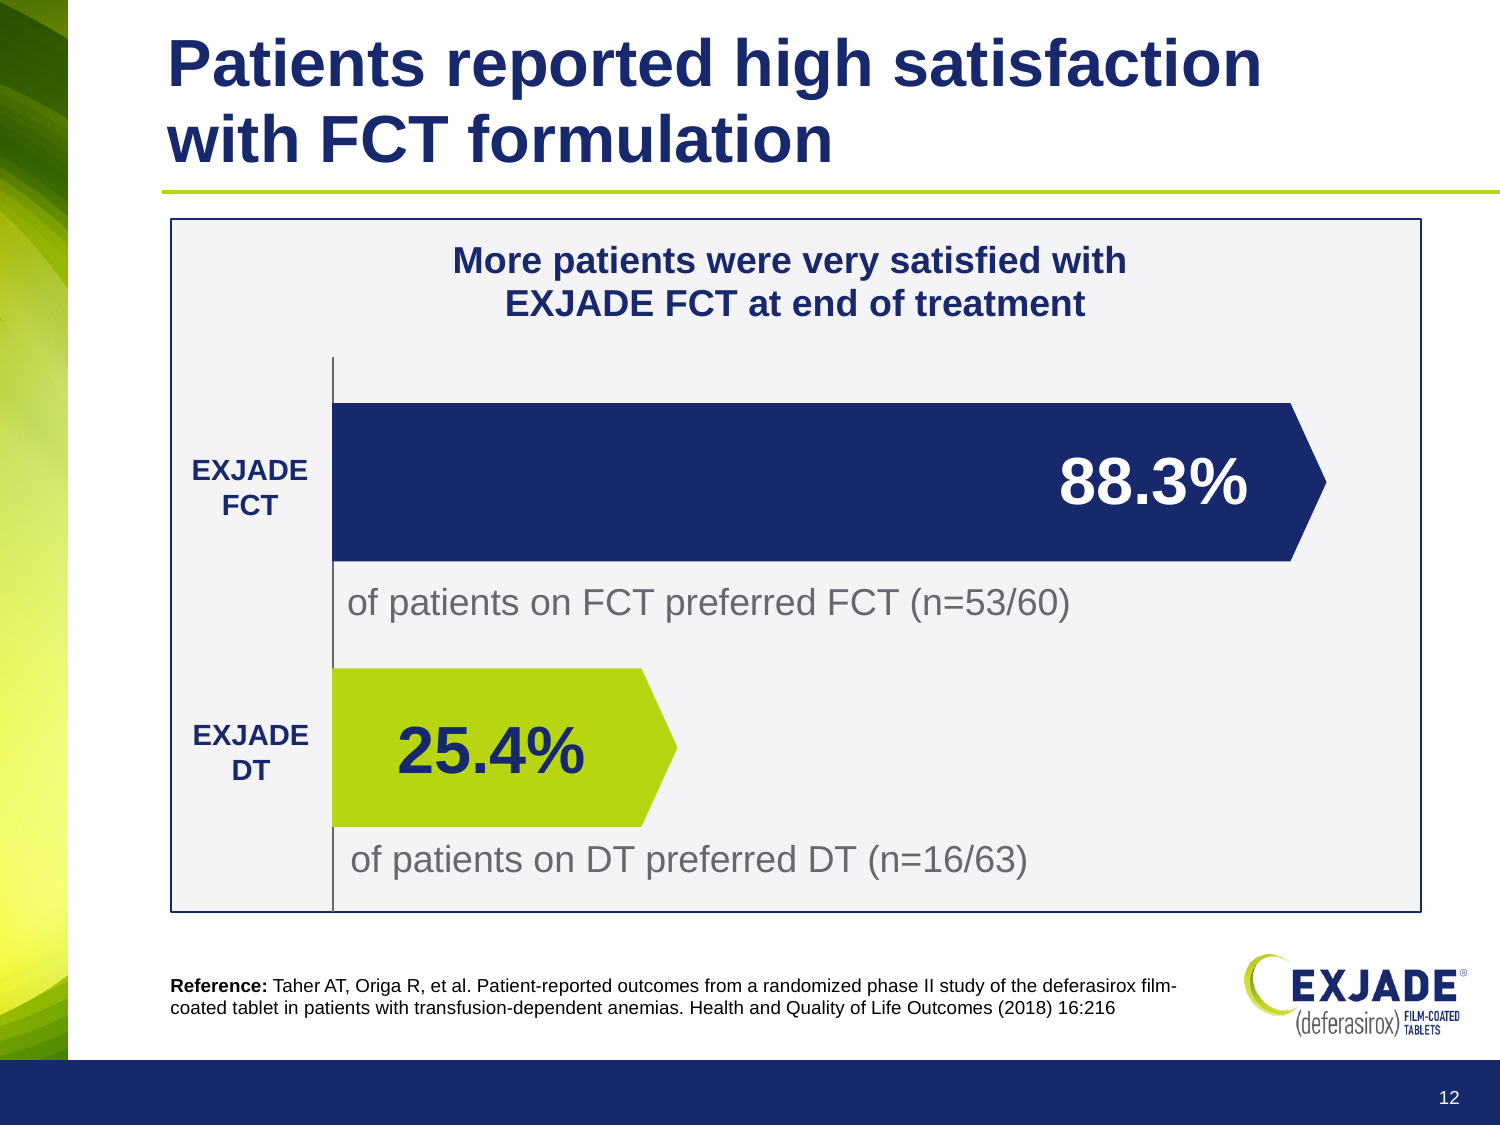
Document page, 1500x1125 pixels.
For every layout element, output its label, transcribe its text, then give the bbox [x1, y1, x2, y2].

slide_number 12 [1409, 1078, 1475, 1120]
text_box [173, 668, 678, 827]
text_box EXJADE FCT [172, 443, 328, 529]
picture [0, 0, 1500, 1060]
text_box of patients on FCT preferred FCT (n=53/60) [337, 570, 1175, 631]
text_box More patients were very satisfied with EXJADE FCT at end of treatment [169, 231, 1422, 344]
text_box [337, 400, 1329, 564]
text_box 88.3% [1025, 430, 1282, 526]
text_box [169, 217, 1423, 914]
text_box of patients on DT preferred DT (n=16/63) [337, 827, 1103, 888]
text_box Reference: Taher AT, Origa R, et al. Patient-reported outcomes from a randomized phase II study of the deferasirox film-coated tablet in patients with transfusion-dependent anemias. Health and Quality of Life Outcomes (2018) 16:216 [155, 966, 1205, 1053]
text_box Patients reported high satisfaction with FCT formulation [152, 18, 1500, 186]
